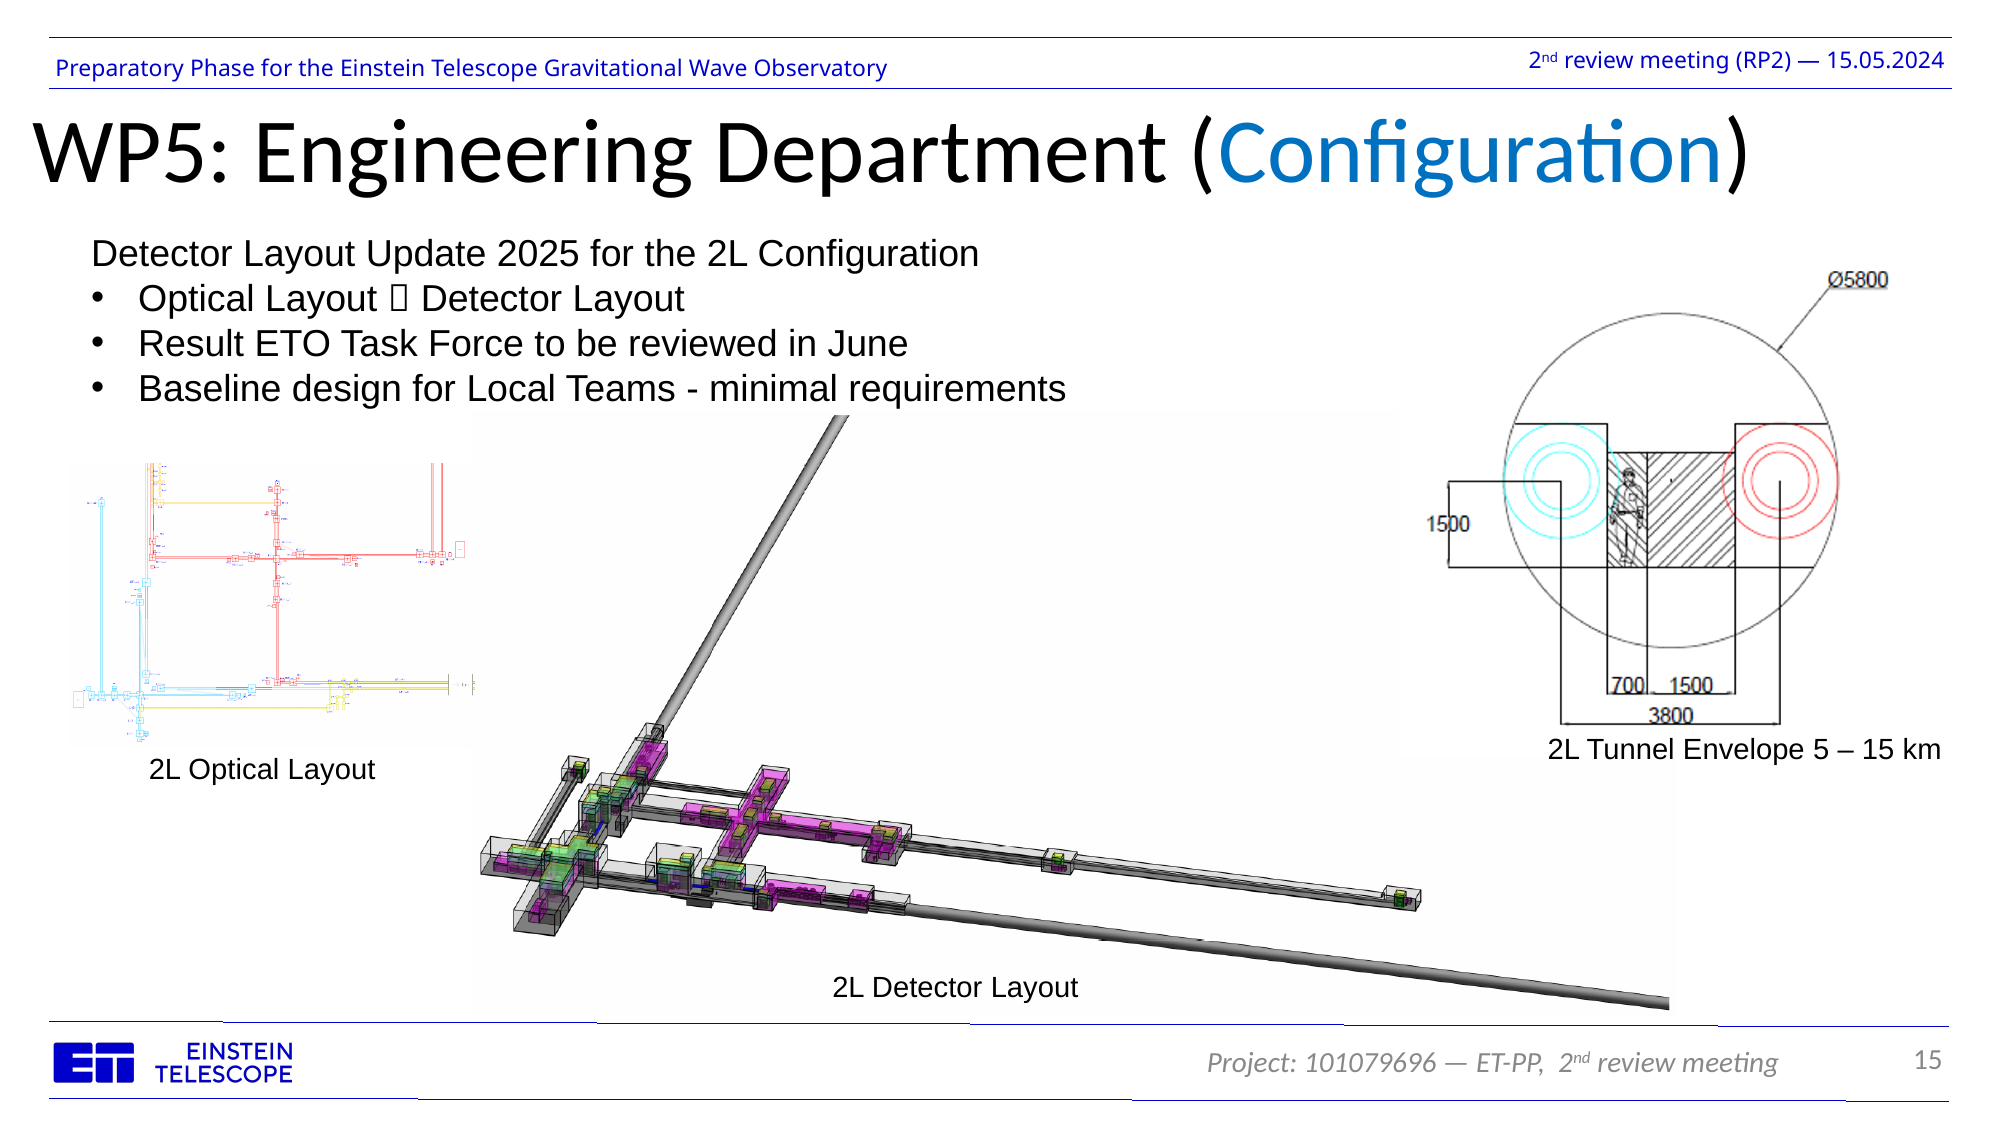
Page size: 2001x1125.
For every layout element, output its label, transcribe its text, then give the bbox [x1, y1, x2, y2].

slide_number 15 [1902, 1031, 1951, 1084]
picture [67, 227, 1933, 1016]
text_box 2nd review meeting (RP2) — 15.05.2024 [1388, 48, 1949, 77]
text_box Detector Layout Update 2025 for the 2L Configuration Optical Layout  Detector Layout Result ETO Task Force to be reviewed in June Baseline design for Local Teams - minimal requirements [76, 221, 1082, 417]
picture [49, 1039, 298, 1086]
text_box Project: 101079696 — ET-PP, 2nd review meeting [1163, 1035, 1823, 1086]
title WP5: Engineering Department (Configuration) [24, 87, 1974, 219]
text_box 2L Optical Layout [141, 757, 384, 793]
text_box Preparatory Phase for the Einstein Telescope Gravitational Wave Observatory [49, 43, 963, 86]
text_box 2L Tunnel Envelope 5 – 15 km [1682, 722, 1950, 773]
